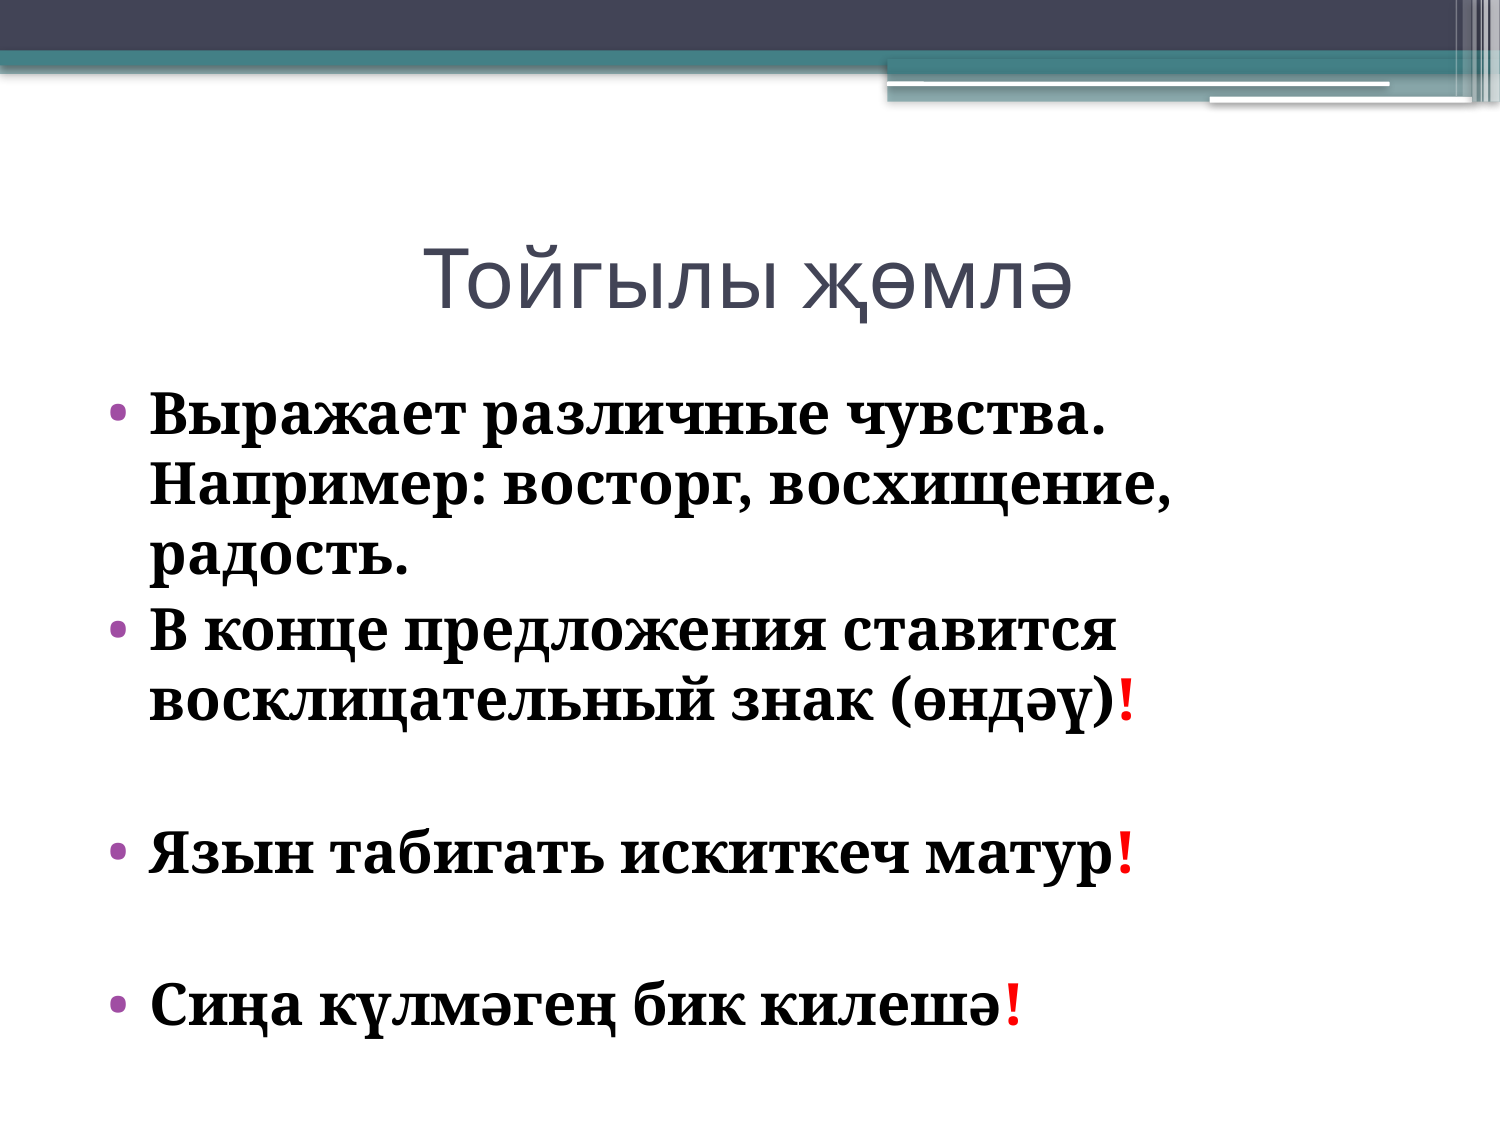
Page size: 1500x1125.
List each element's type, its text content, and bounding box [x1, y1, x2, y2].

title Тойгылы җөмлә [75, 187, 1425, 363]
list Выражает различные чувства. Например: восторг, восхищение, радость. В конце предложения ставится восклицательный знак (өндәү)! Язын табигать искиткеч матур! Сиңа күлмәгең бик килешә! [75, 368, 1425, 1079]
